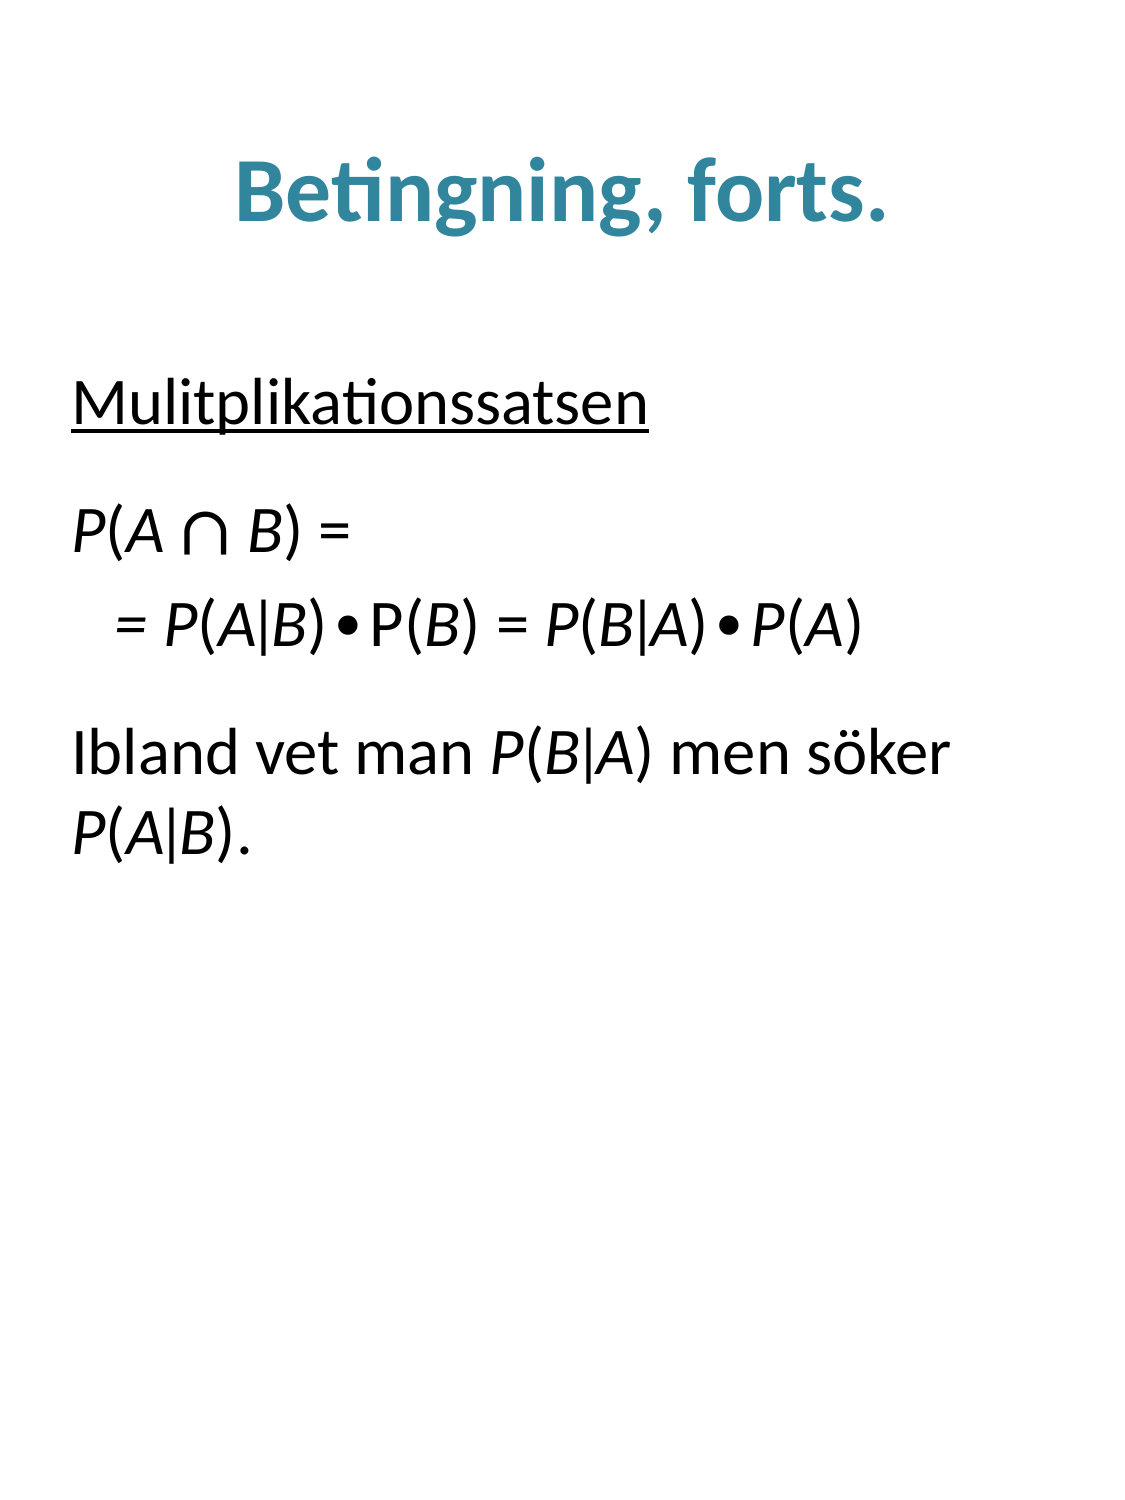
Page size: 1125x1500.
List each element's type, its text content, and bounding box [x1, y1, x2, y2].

title Betingning, forts. [56, 60, 1069, 310]
list Mulitplikationssatsen P(A ∩ B) = = P(A|B)∙P(B) = P(B|A)∙P(A) Ibland vet man P(B|A) men söker P(A|B). [56, 350, 1035, 1471]
